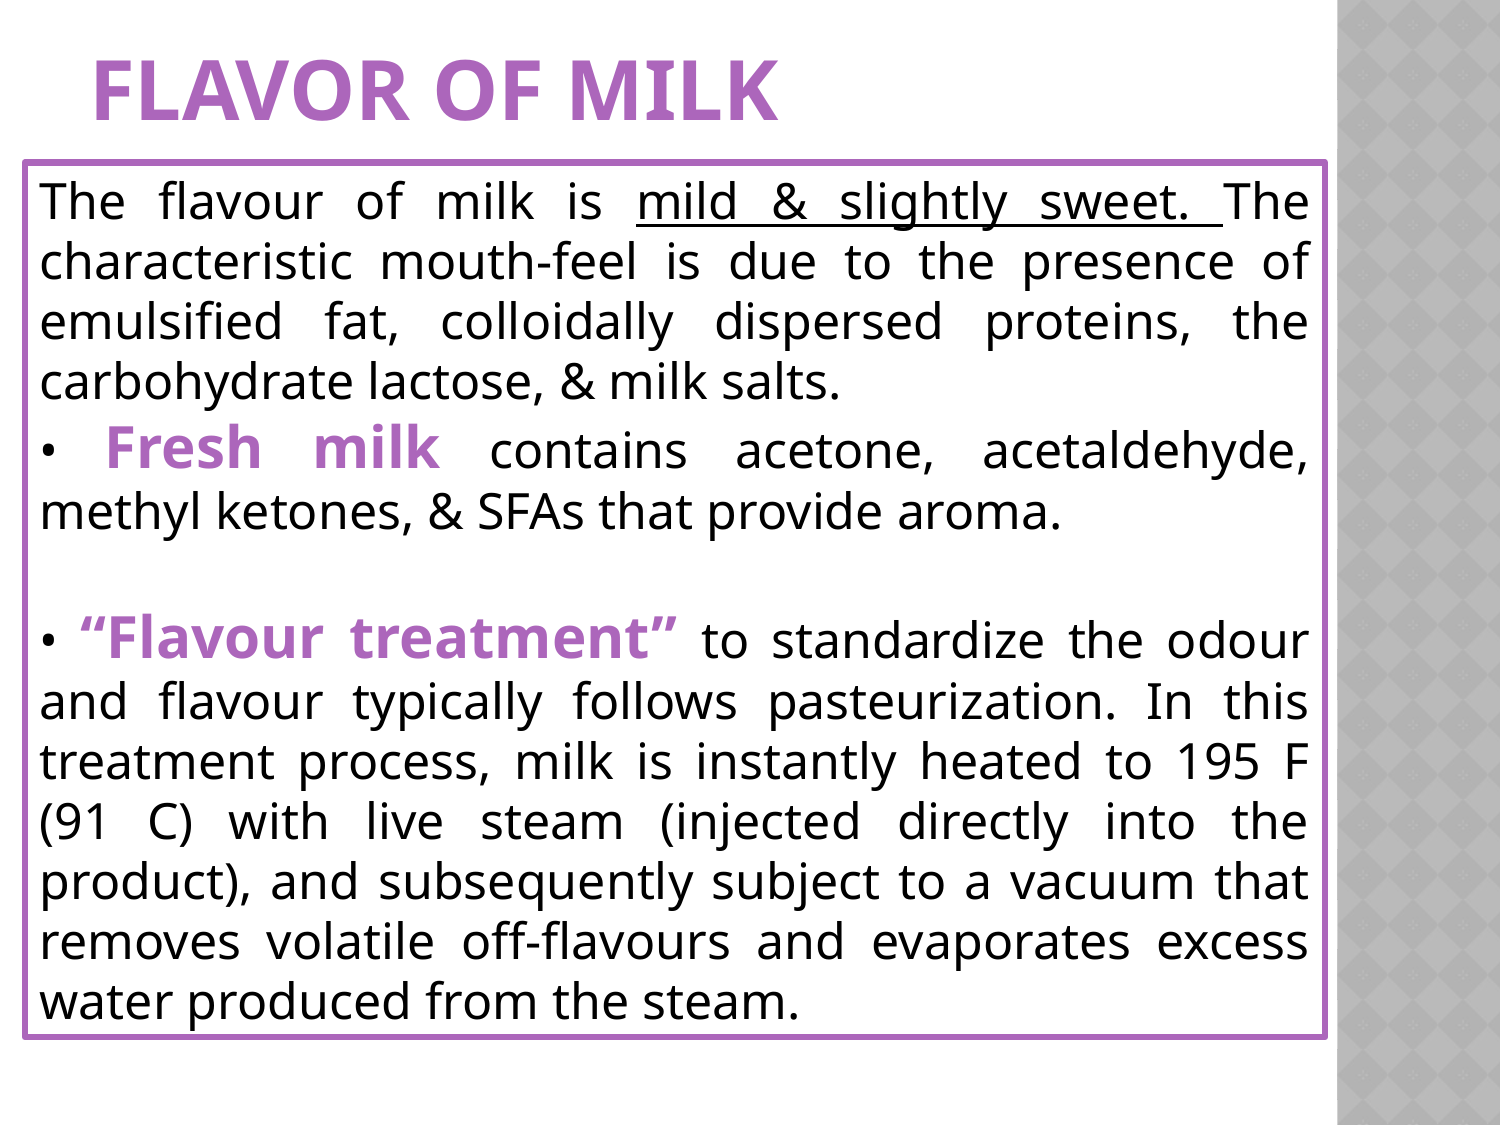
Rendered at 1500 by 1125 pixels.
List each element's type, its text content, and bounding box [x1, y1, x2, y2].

title flavor of milk [61, 0, 1250, 138]
text_box The flavour of milk is mild & slightly sweet. The characteristic mouth-feel is due to the presence of emulsified fat, colloidally dispersed proteins, the carbohydrate lactose, & milk salts. • Fresh milk contains acetone, acetaldehyde, methyl ketones, & SFAs that provide aroma. • “Flavour treatment” to standardize the odour and flavour typically follows pasteurization. In this treatment process, milk is instantly heated to 195 F (91 C) with live steam (injected directly into the product), and subsequently subject to a vacuum that removes volatile off-flavours and evaporates excess water produced from the steam. [22, 159, 1328, 1040]
